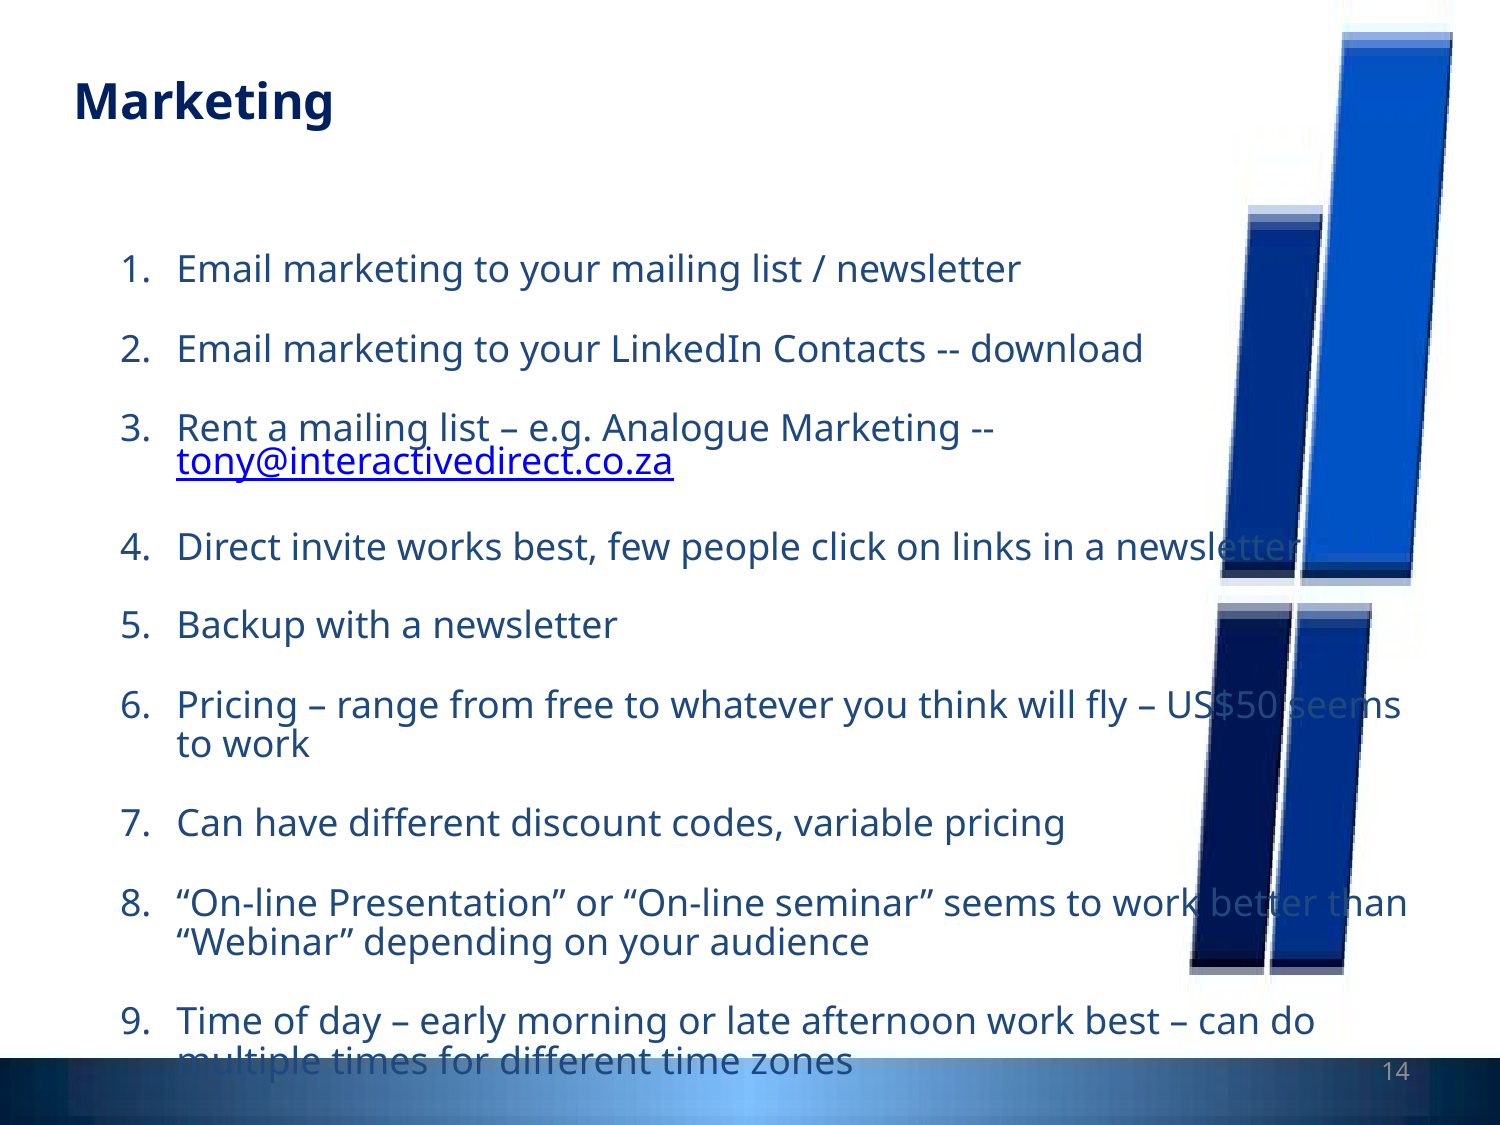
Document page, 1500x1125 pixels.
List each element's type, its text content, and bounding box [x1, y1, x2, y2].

text_box Marketing [58, 35, 1114, 164]
slide_number 14 [1074, 1042, 1425, 1103]
picture [0, 0, 1500, 1125]
text_box Email marketing to your mailing list / newsletter Email marketing to your LinkedIn Contacts -- download Rent a mailing list – e.g. Analogue Marketing -- tony@interactivedirect.co.za Direct invite works best, few people click on links in a newsletter Backup with a newsletter Pricing – range from free to whatever you think will fly – US$50 seems to work Can have different discount codes, variable pricing “On-line Presentation” or “On-line seminar” seems to work better than “Webinar” depending on your audience Time of day – early morning or late afternoon work best – can do multiple times for different time zones [105, 243, 1442, 1125]
